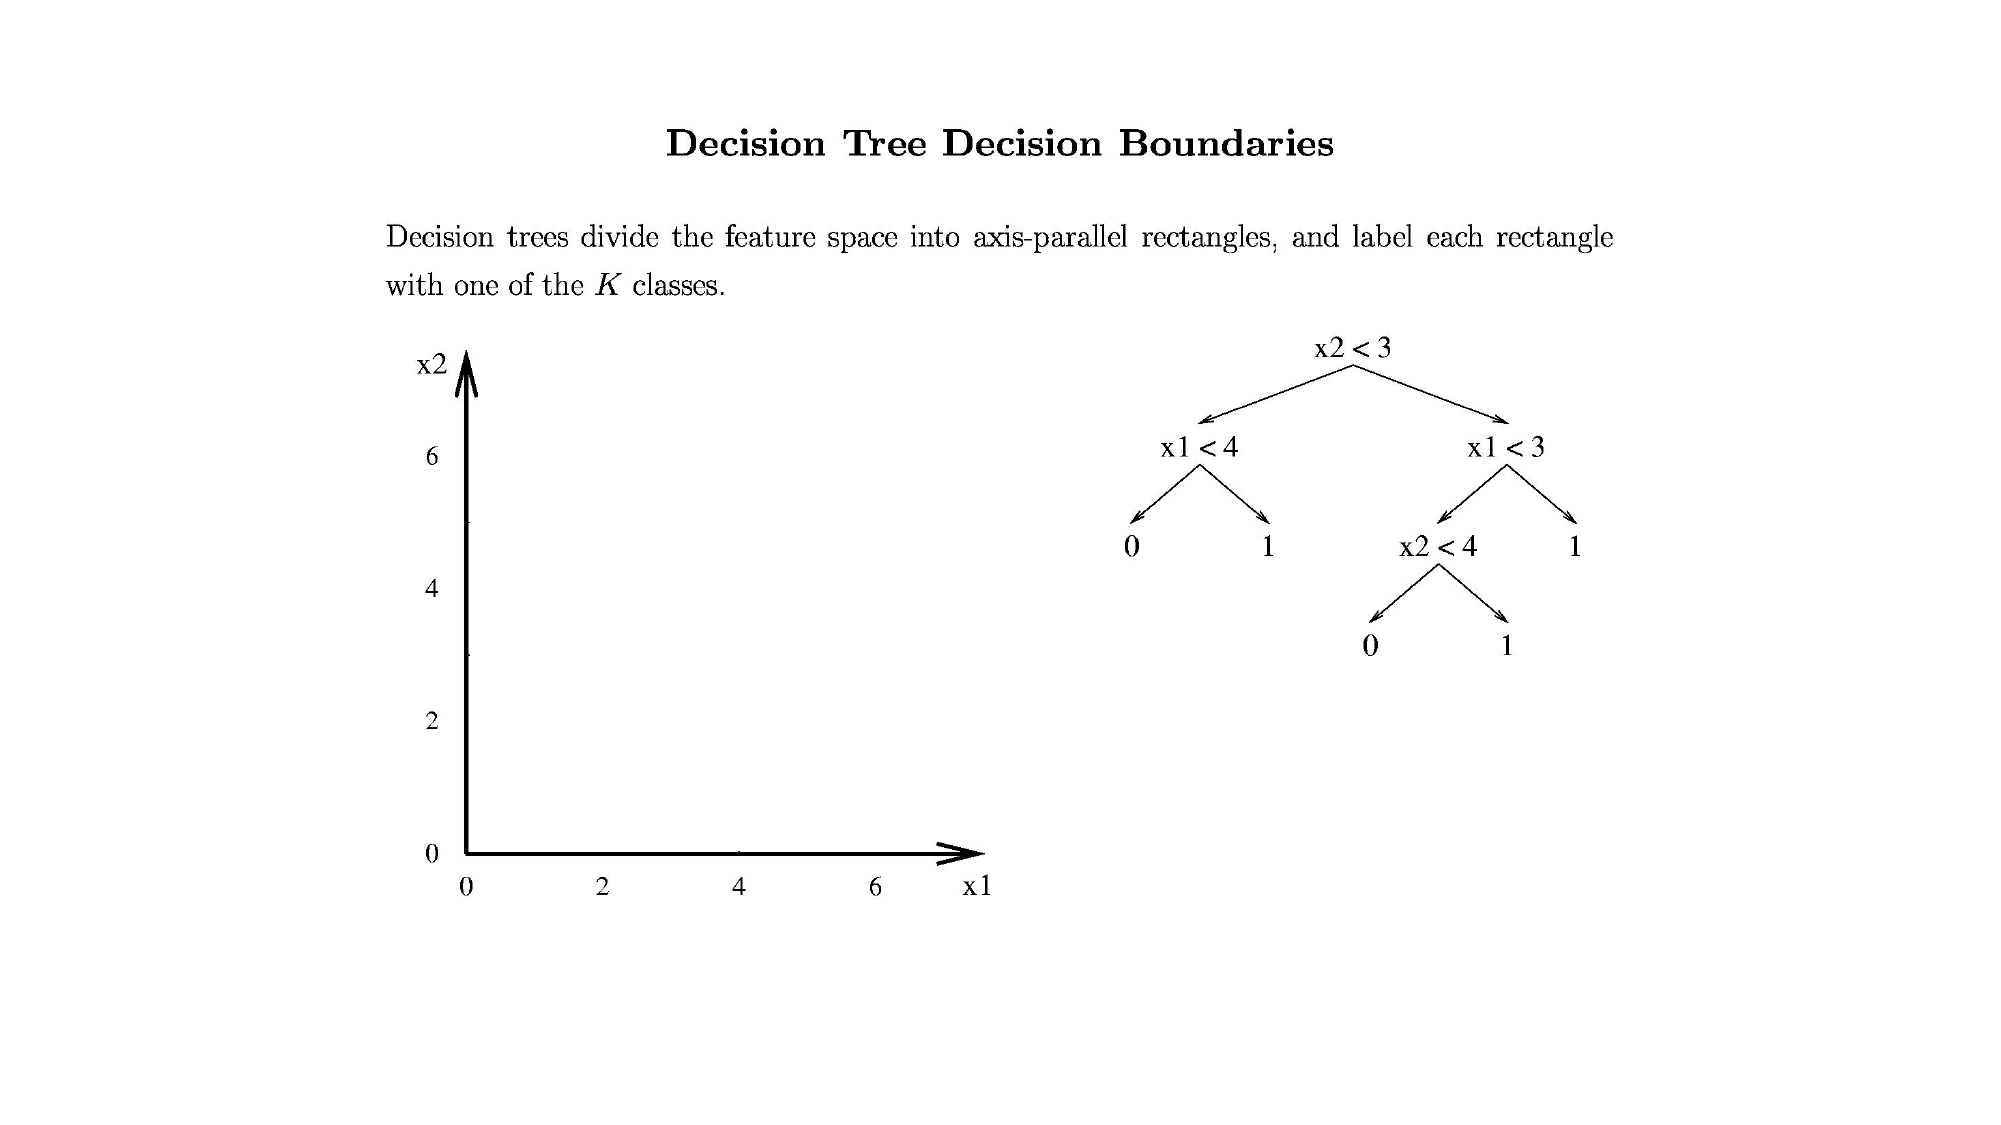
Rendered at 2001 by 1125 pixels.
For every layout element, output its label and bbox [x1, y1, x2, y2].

picture [249, 0, 1750, 1125]
